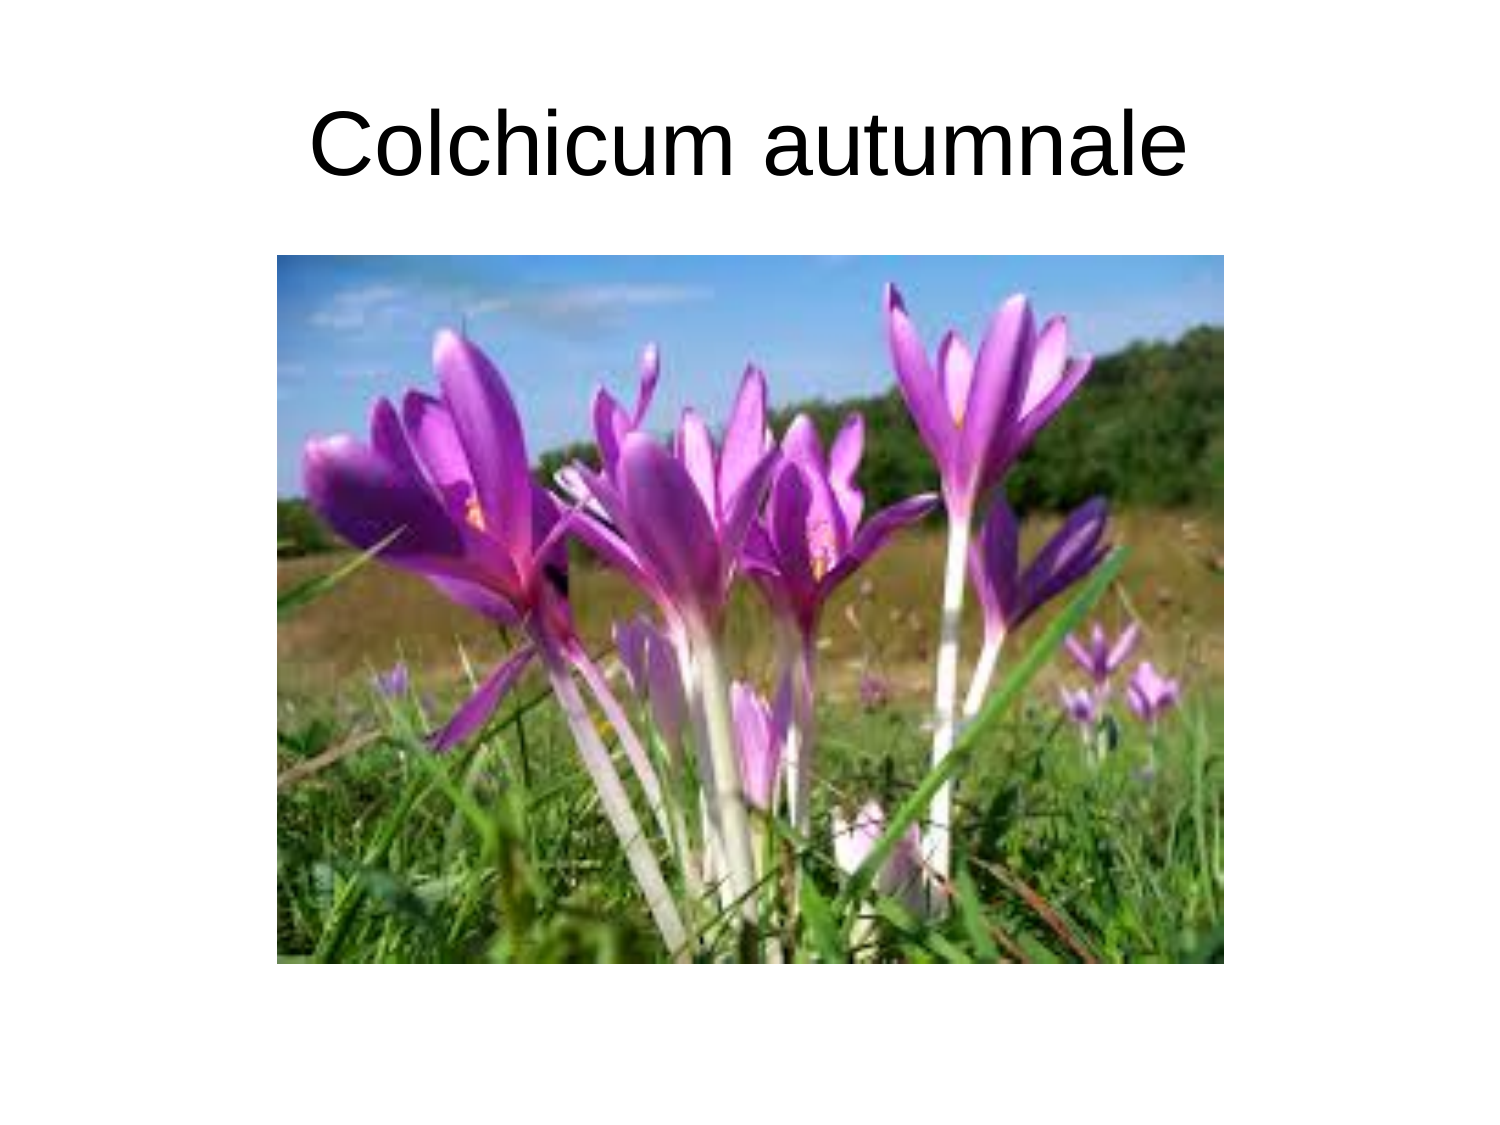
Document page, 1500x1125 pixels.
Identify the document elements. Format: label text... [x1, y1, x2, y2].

title Colchicum autumnale [838, 45, 1425, 233]
picture [277, 255, 1224, 965]
text_box [19, 0, 838, 321]
